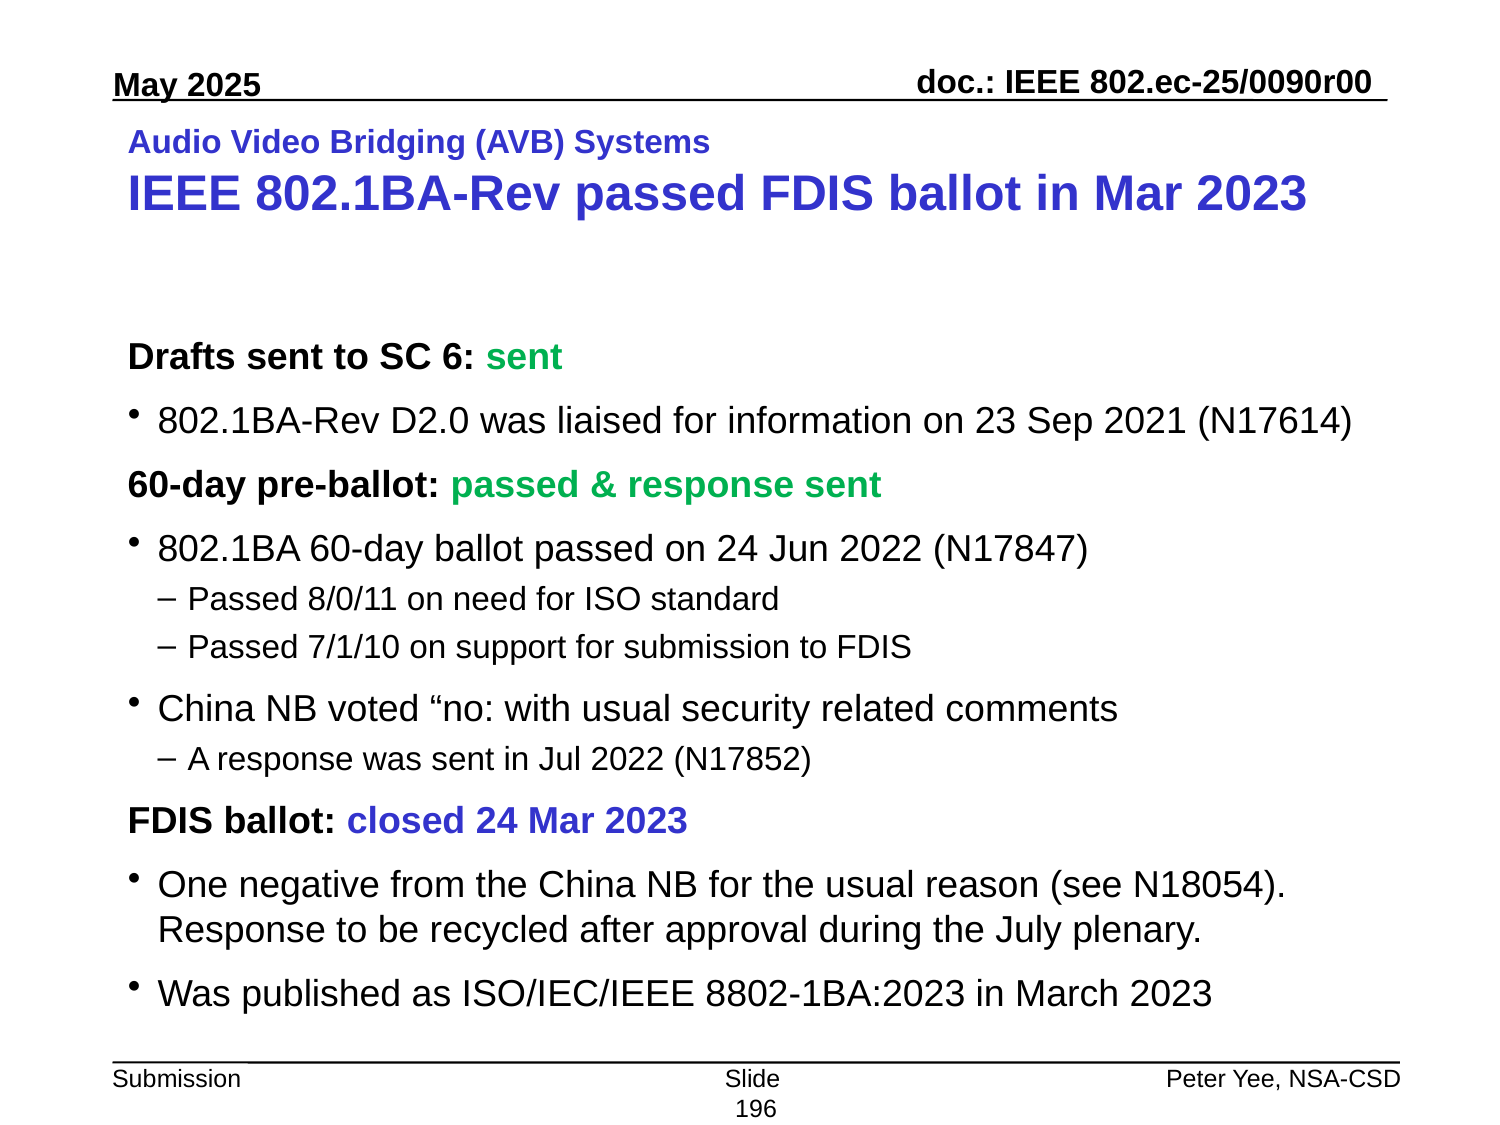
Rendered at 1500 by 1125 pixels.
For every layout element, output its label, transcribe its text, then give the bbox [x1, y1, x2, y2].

footer Peter Yee, NSA-CSD [1164, 1061, 1402, 1093]
title Audio Video Bridging (AVB) Systems IEEE 802.1BA-Rev passed FDIS ballot in Mar 2023 [112, 112, 1388, 288]
list Drafts sent to SC 6: sent 802.1BA-Rev D2.0 was liaised for information on 23 Sep 2021 (N17614) 60-day pre-ballot: passed & response sent 802.1BA 60-day ballot passed on 24 Jun 2022 (N17847) Passed 8/0/11 on need for ISO standard Passed 7/1/10 on support for submission to FDIS China NB voted “no: with usual security related comments A response was sent in Jul 2022 (N17852) FDIS ballot: closed 24 Mar 2023 One negative from the China NB for the usual reason (see N18054). Response to be recycled after approval during the July plenary. Was published as ISO/IEC/IEEE 8802-1BA:2023 in March 2023 [112, 324, 1388, 1000]
slide_number Slide 196 [709, 1061, 803, 1093]
